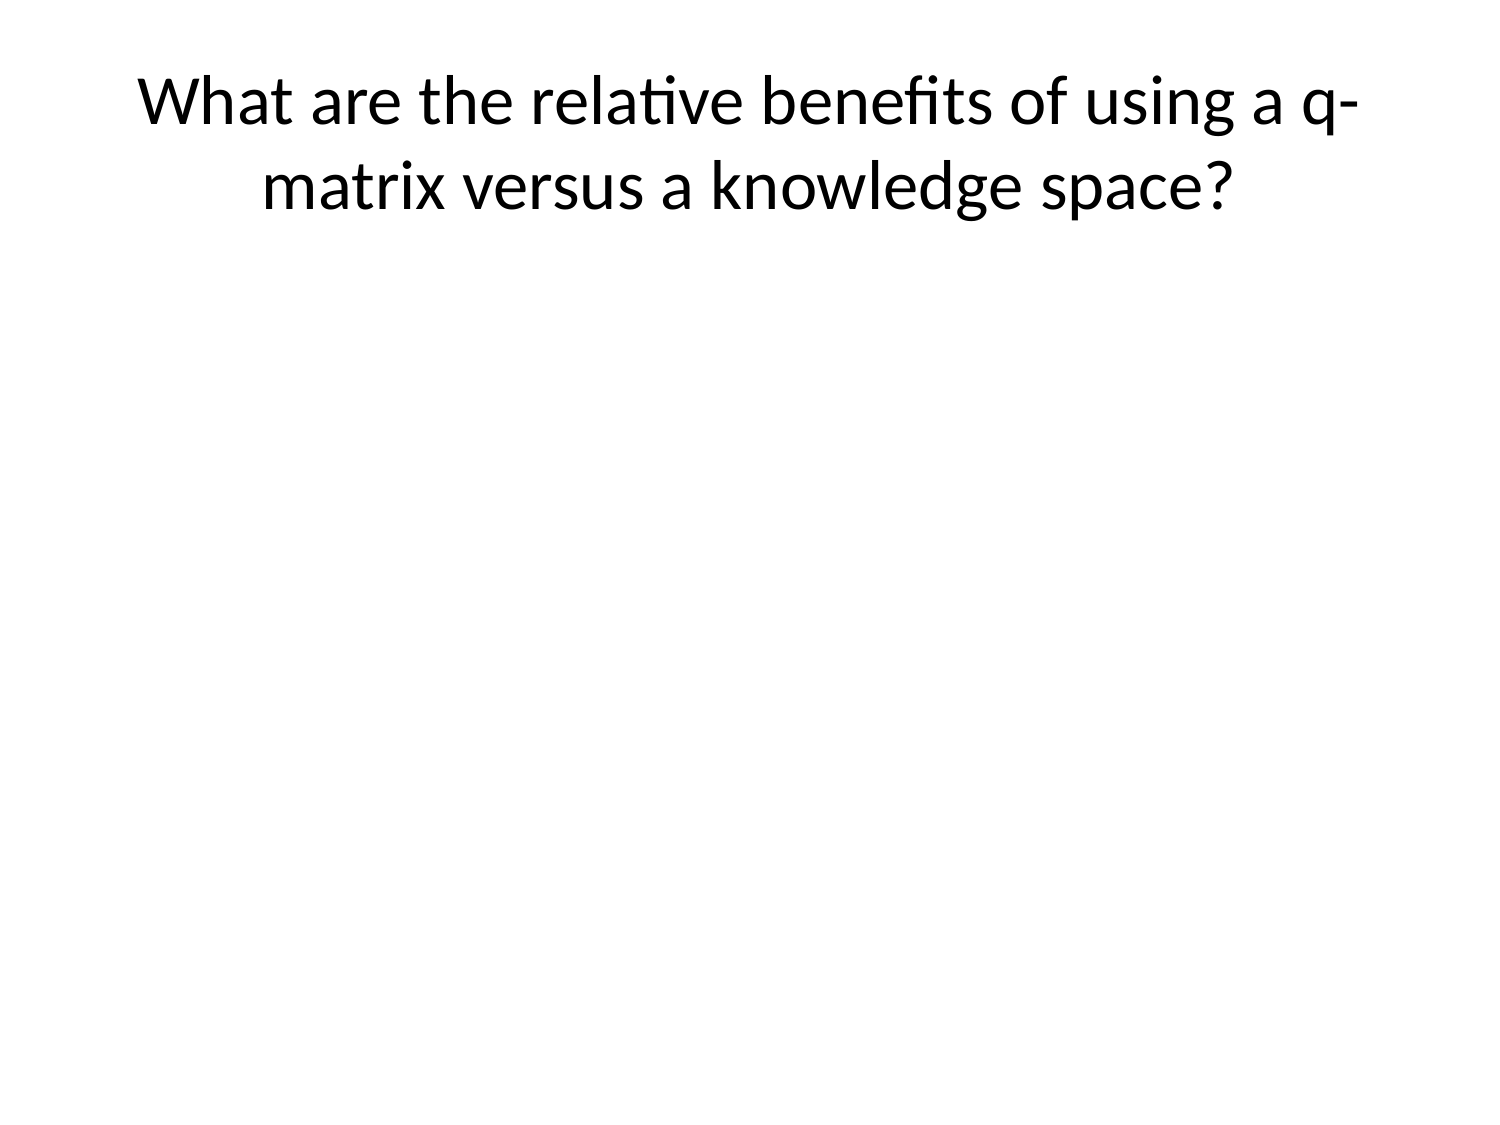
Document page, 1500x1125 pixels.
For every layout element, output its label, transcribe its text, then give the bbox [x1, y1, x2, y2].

title What are the relative benefits of using a q-matrix versus a knowledge space? [75, 45, 1425, 233]
